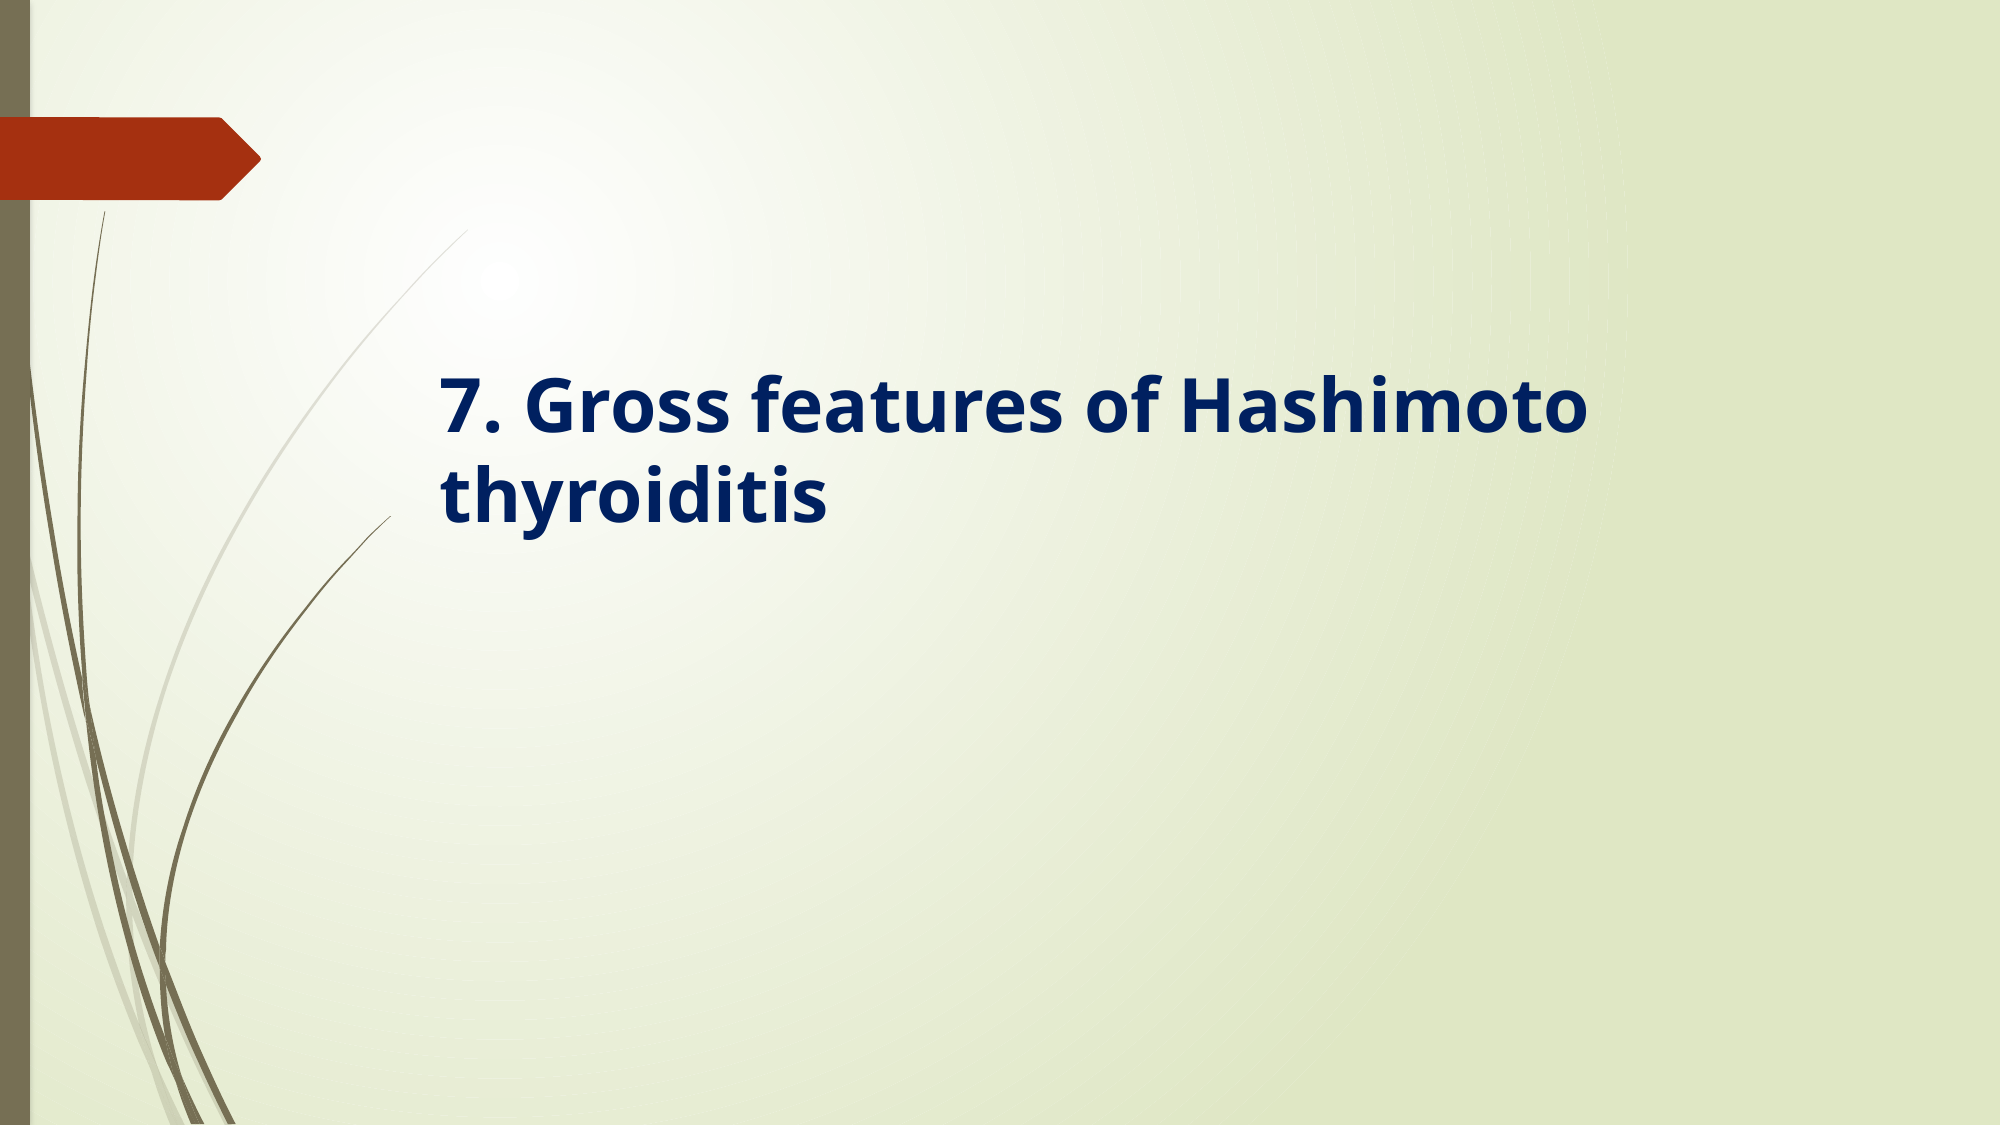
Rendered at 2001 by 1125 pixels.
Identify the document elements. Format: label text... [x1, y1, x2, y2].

list 7. Gross features of Hashimoto thyroiditis [424, 350, 2000, 970]
